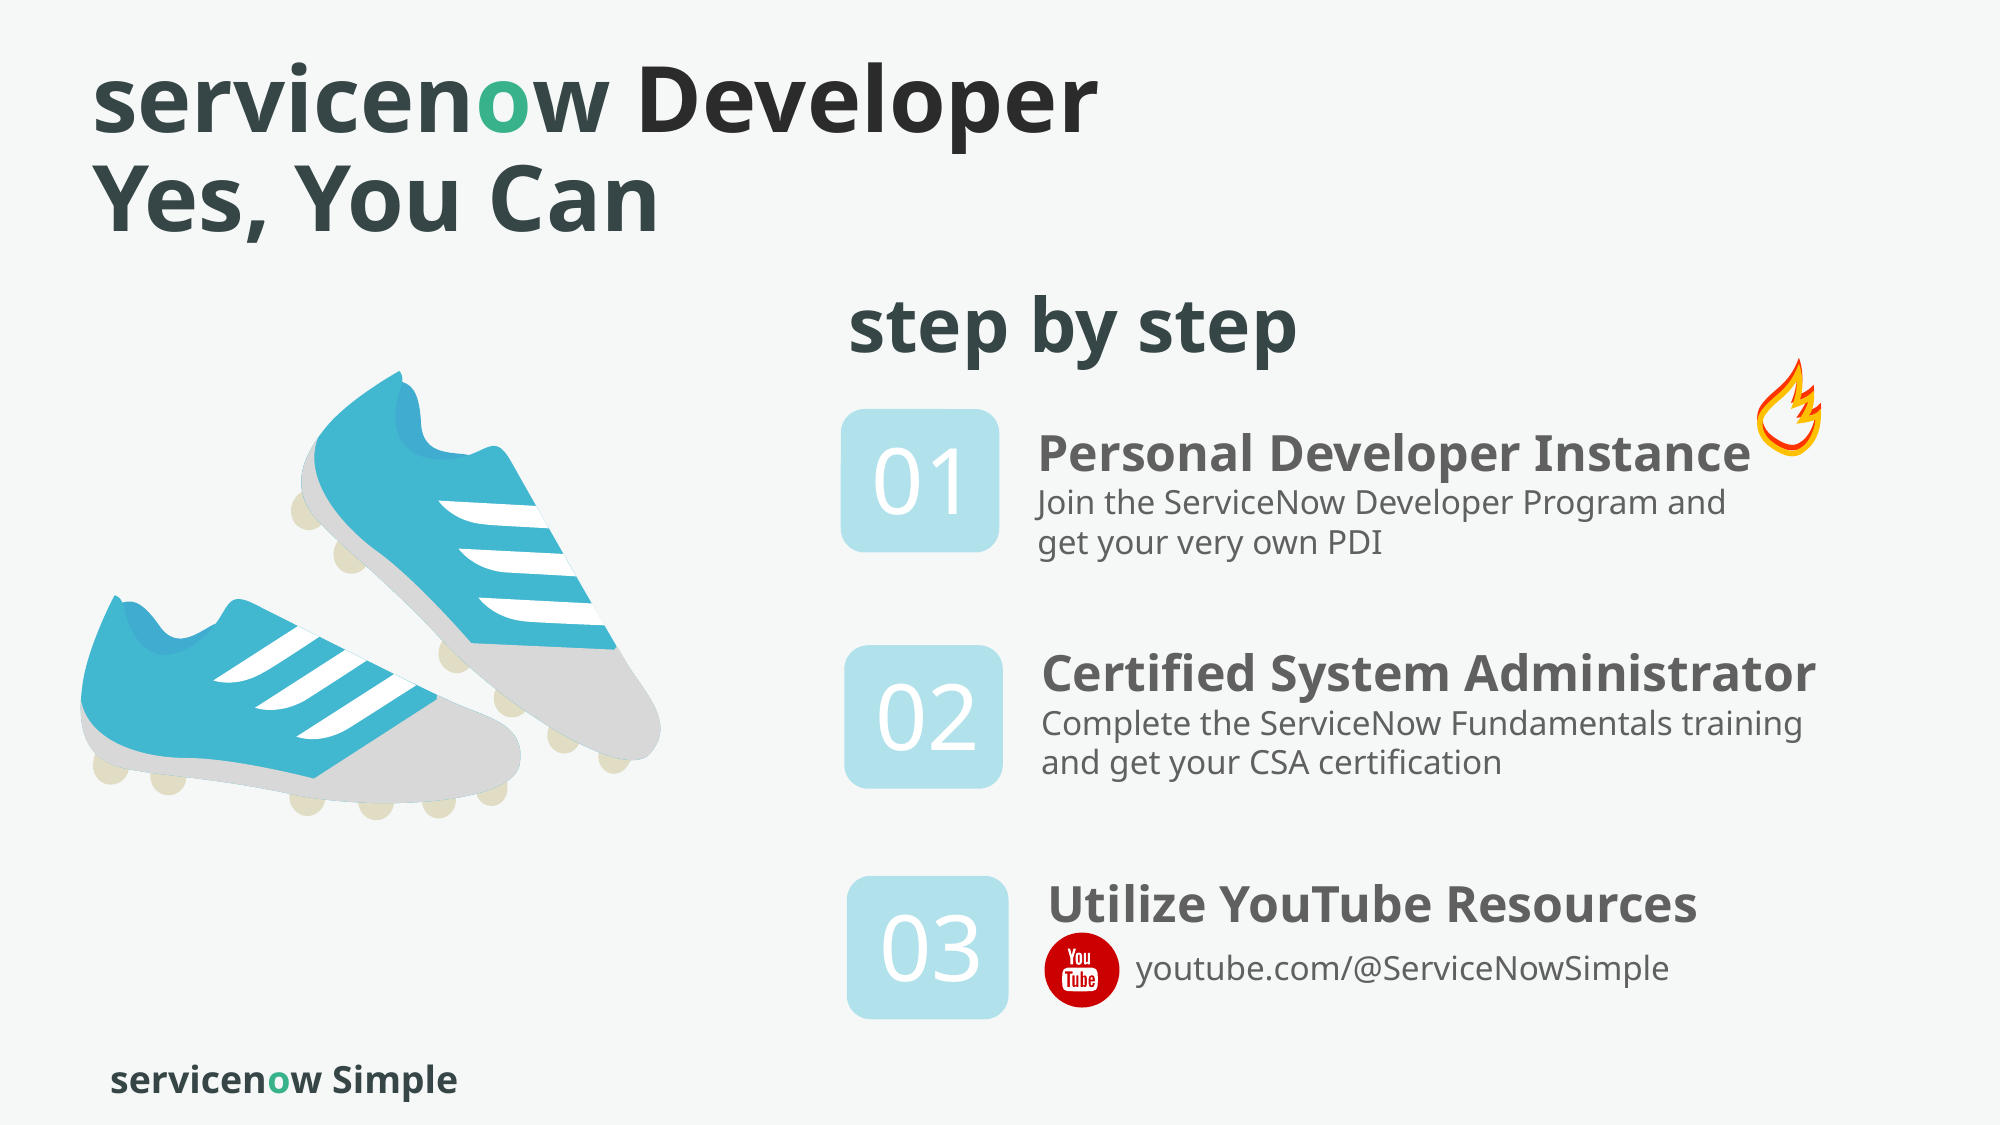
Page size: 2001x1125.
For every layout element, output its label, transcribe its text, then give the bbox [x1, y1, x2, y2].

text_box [844, 633, 1841, 812]
text_box step by step [833, 269, 1424, 410]
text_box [846, 864, 1896, 1020]
title servicenow Developer Yes, You Can [77, 53, 1248, 251]
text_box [840, 366, 1830, 563]
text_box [76, 370, 676, 821]
